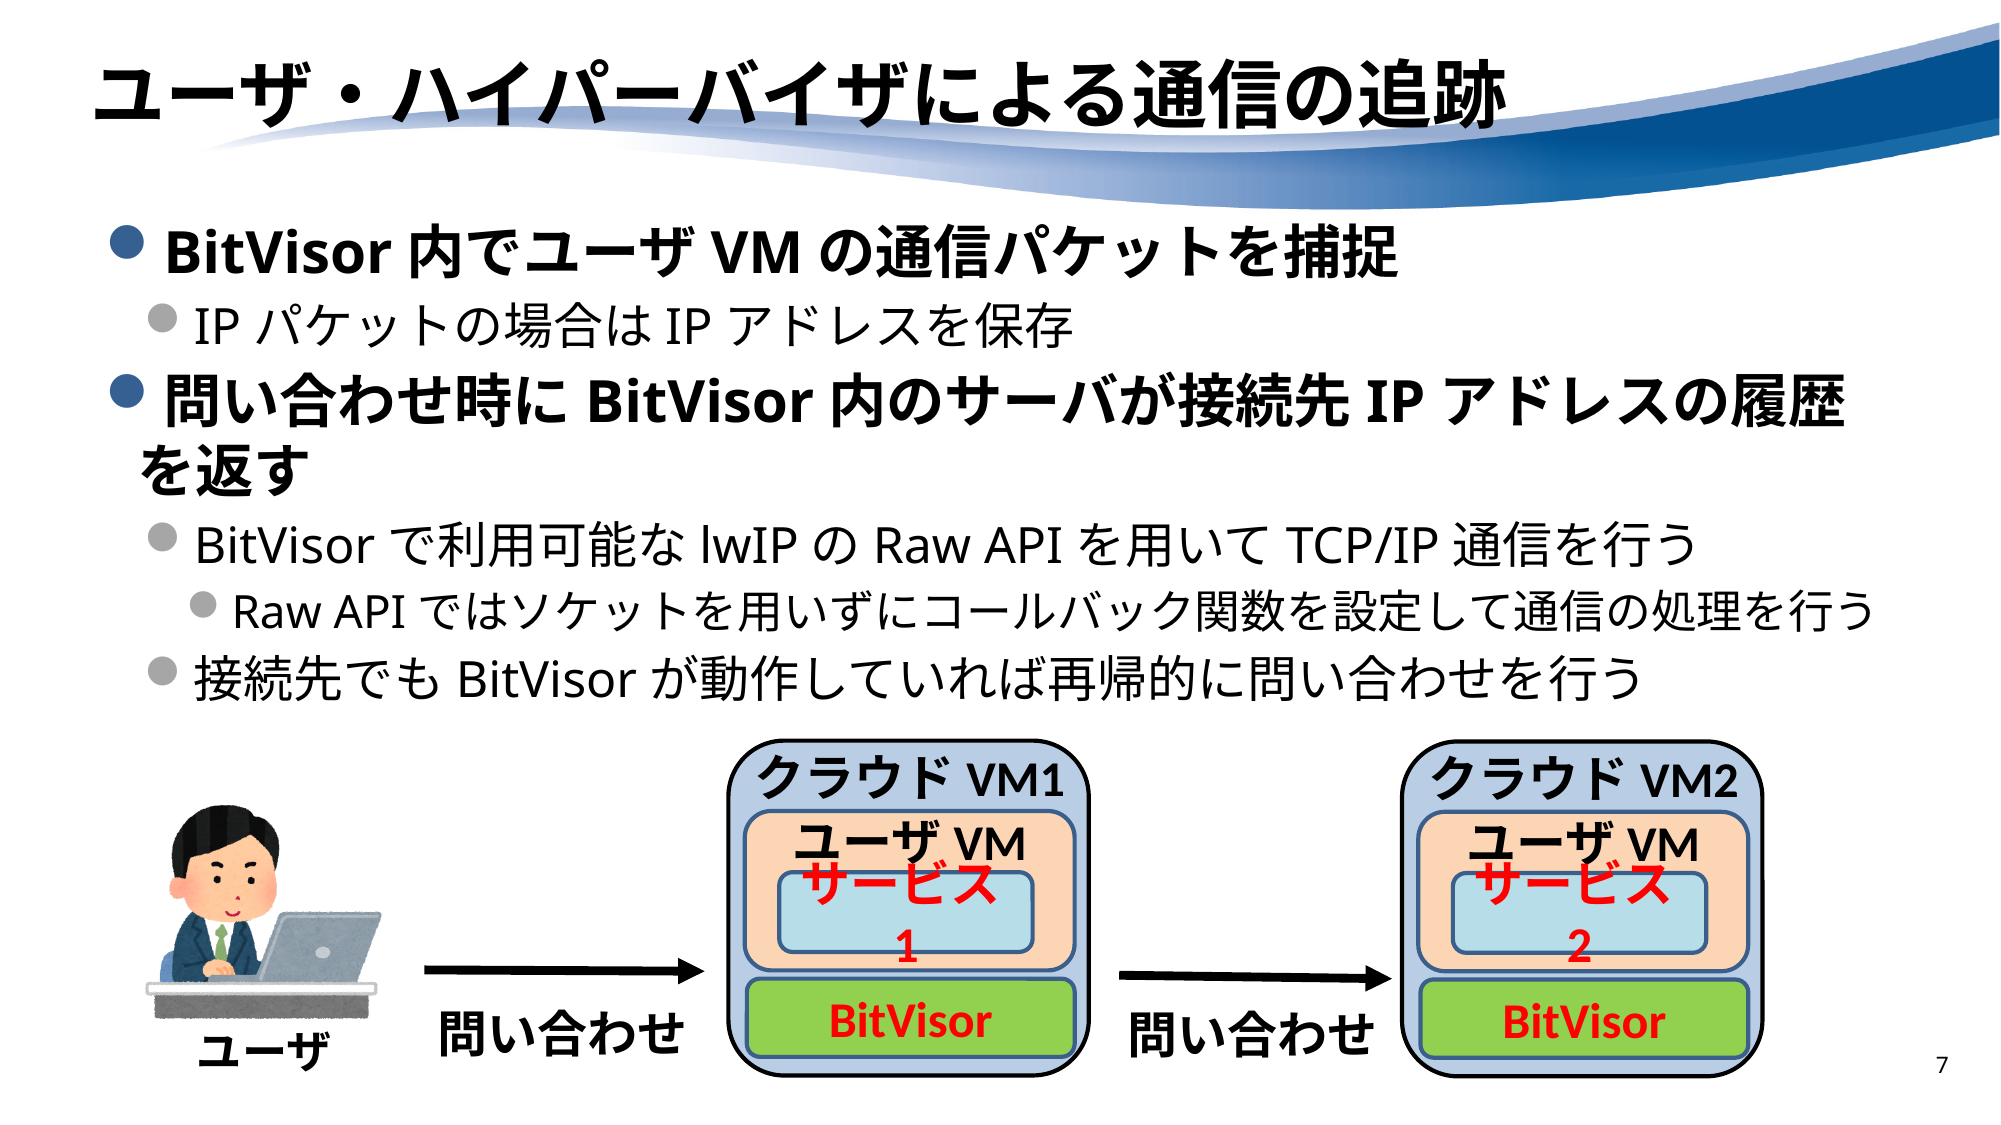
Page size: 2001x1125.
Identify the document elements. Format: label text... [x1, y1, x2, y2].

text_box ユーザVM [1416, 809, 1751, 974]
text_box BitVisor [744, 976, 1077, 1059]
title ユーザ・ハイパーバイザによる通信の追跡 [90, 43, 1908, 138]
text_box サービス2 [1450, 870, 1709, 955]
slide_number 7 [1907, 1050, 1966, 1083]
text_box ユーザVM [742, 808, 1077, 973]
text_box [726, 761, 1091, 1078]
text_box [1119, 974, 1393, 979]
text_box サービス1 [777, 870, 1035, 955]
text_box クラウドVM1 [738, 739, 1081, 815]
picture [137, 786, 391, 1040]
picture [0, 16, 2000, 239]
text_box ユーザ [102, 1016, 426, 1085]
text_box 問い合わせ [421, 995, 705, 1071]
text_box 問い合わせ [1098, 996, 1407, 1072]
text_box クラウドVM2 [1412, 740, 1755, 816]
text_box [1399, 761, 1765, 1079]
list BitVisor内でユーザVMの通信パケットを捕捉 IPパケットの場合はIPアドレスを保存 問い合わせ時にBitVisor内のサーバが接続先IPアドレスの履歴を返す BitVisorで利用可能なlwIPのRaw APIを用いてTCP/IP通信を行う Raw APIではソケットを用いずにコールバック関数を設定して通信の処理を行う 接続先でもBitVisorが動作していれば再帰的に問い合わせを行う [90, 207, 1908, 969]
text_box BitVisor [1418, 977, 1751, 1060]
